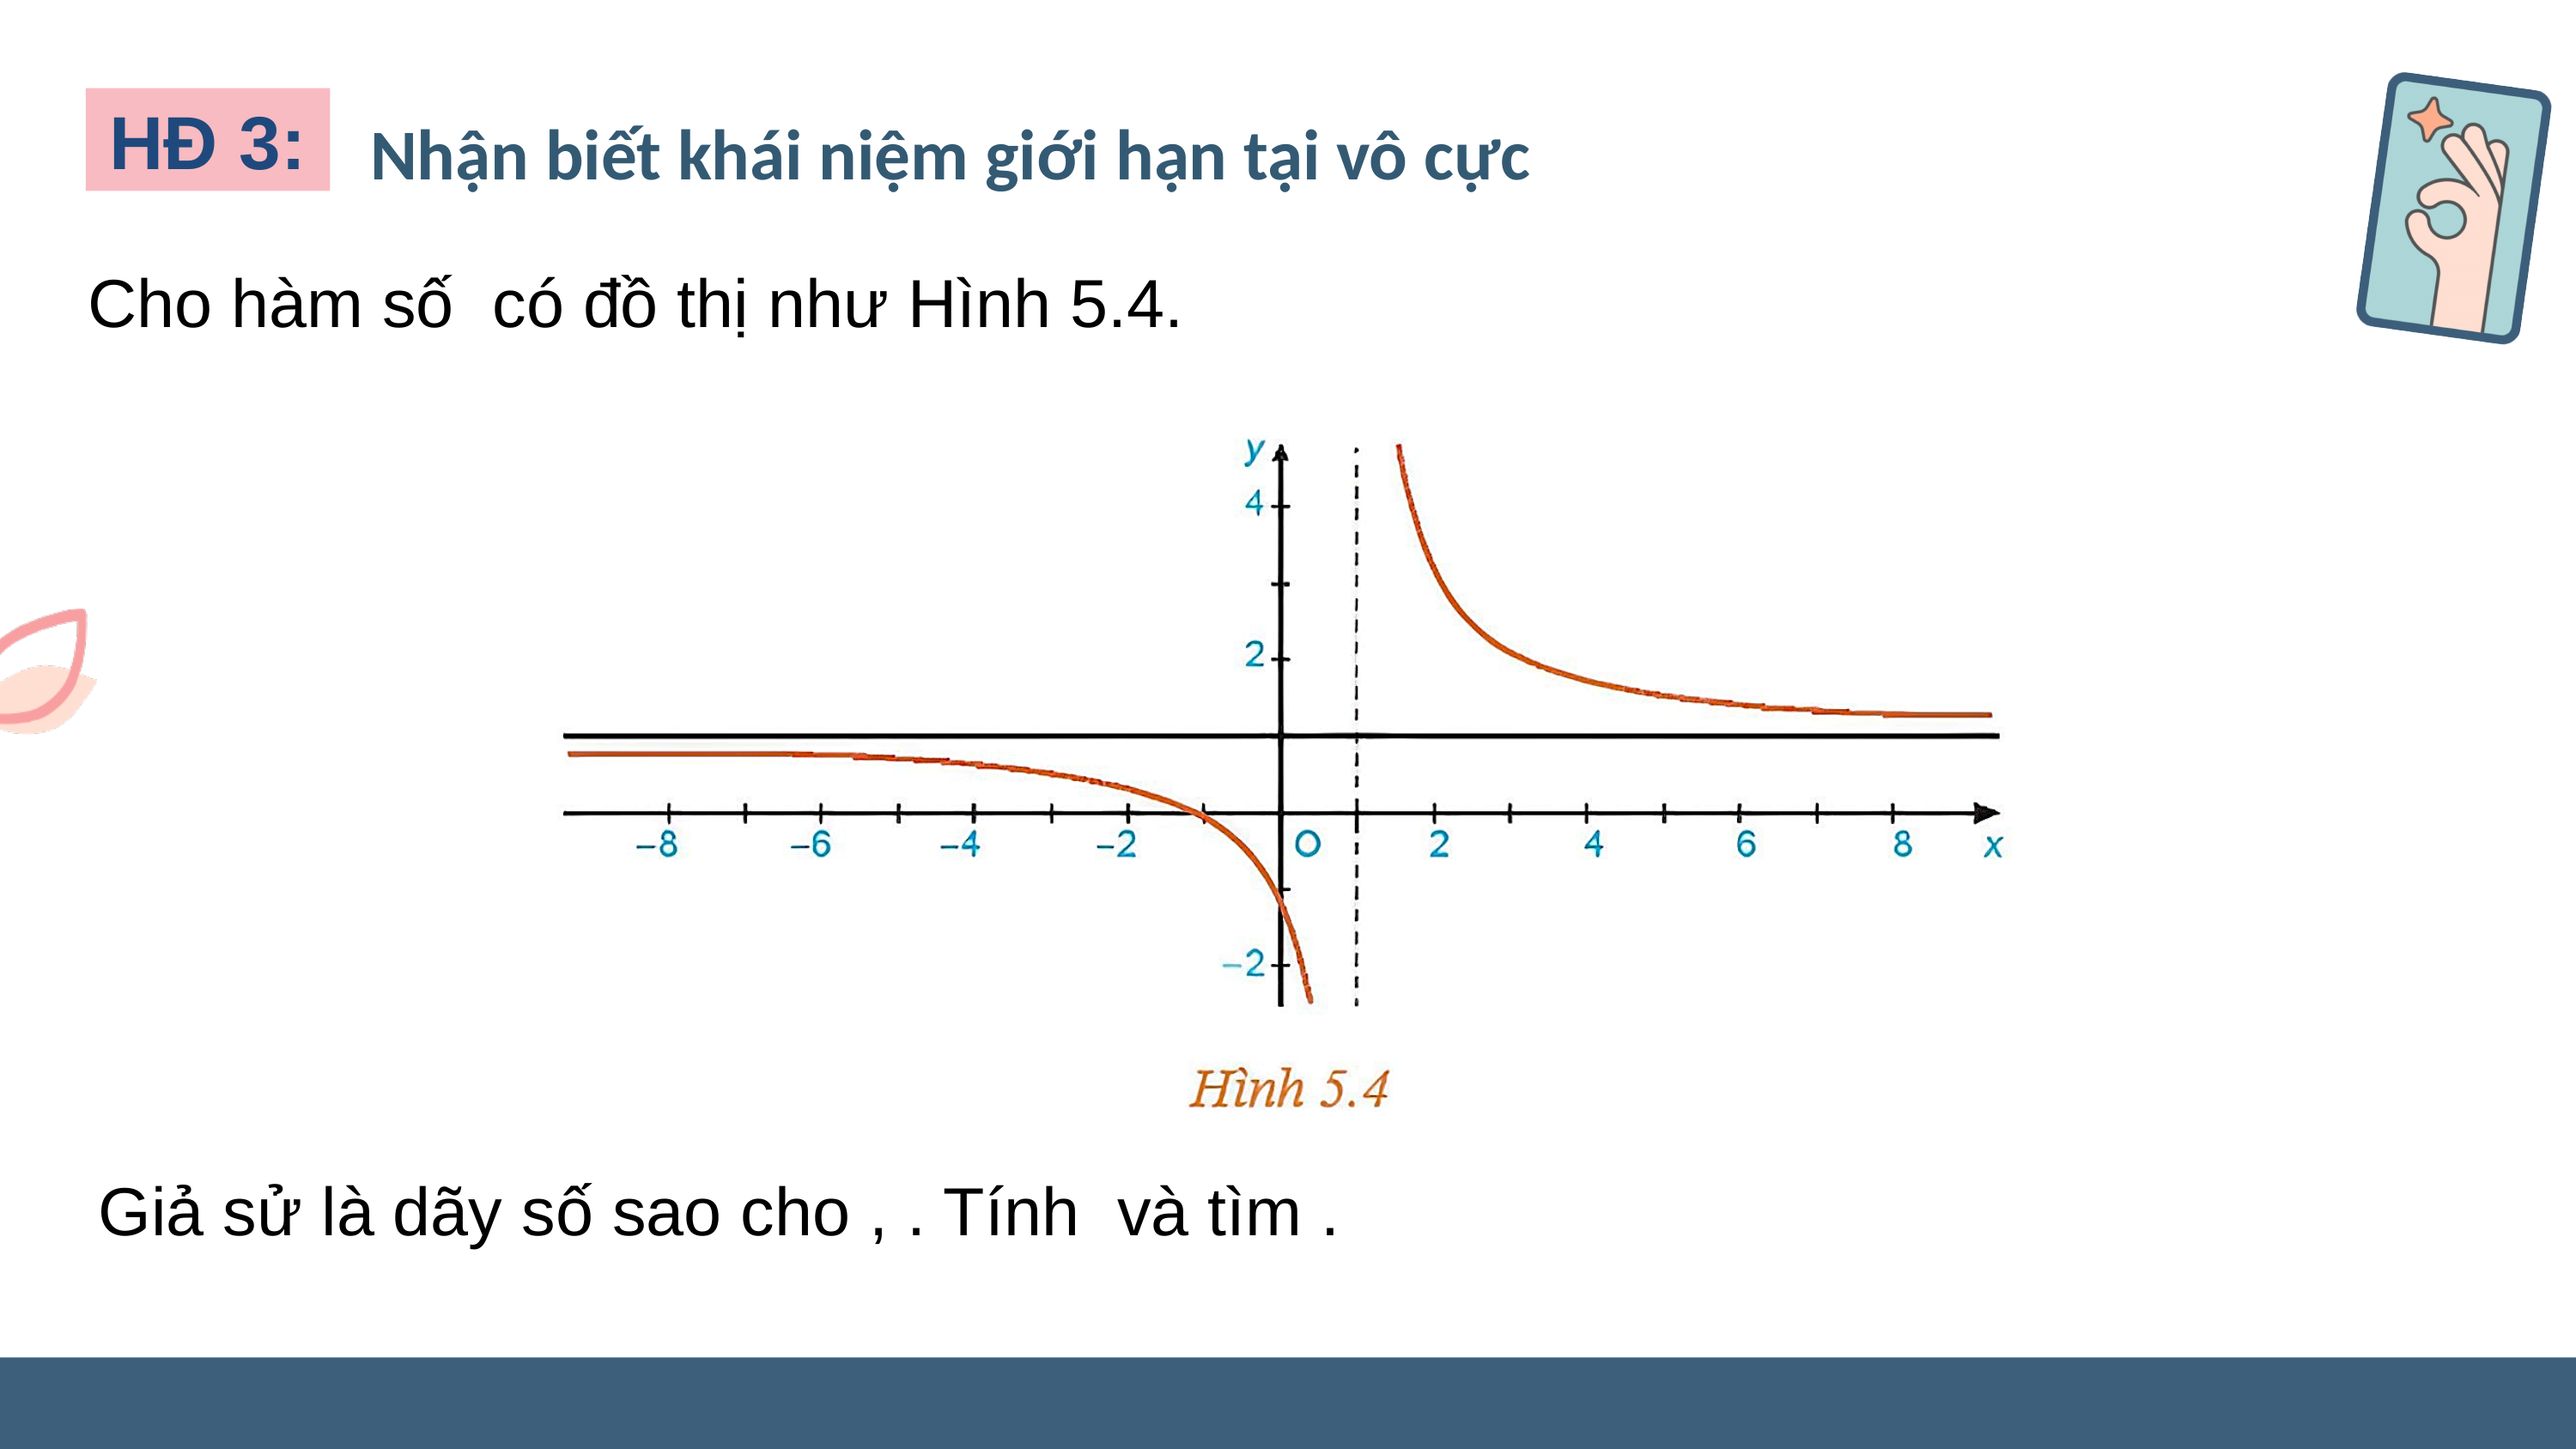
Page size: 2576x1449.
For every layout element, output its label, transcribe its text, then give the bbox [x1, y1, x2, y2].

picture [0, 609, 97, 735]
text_box Nhận biết khái niệm giới hạn tại vô cực [357, 58, 1904, 201]
picture [534, 423, 2038, 1131]
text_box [0, 1356, 2576, 1449]
picture [2354, 70, 2553, 346]
text_box HĐ 3: [85, 88, 331, 191]
